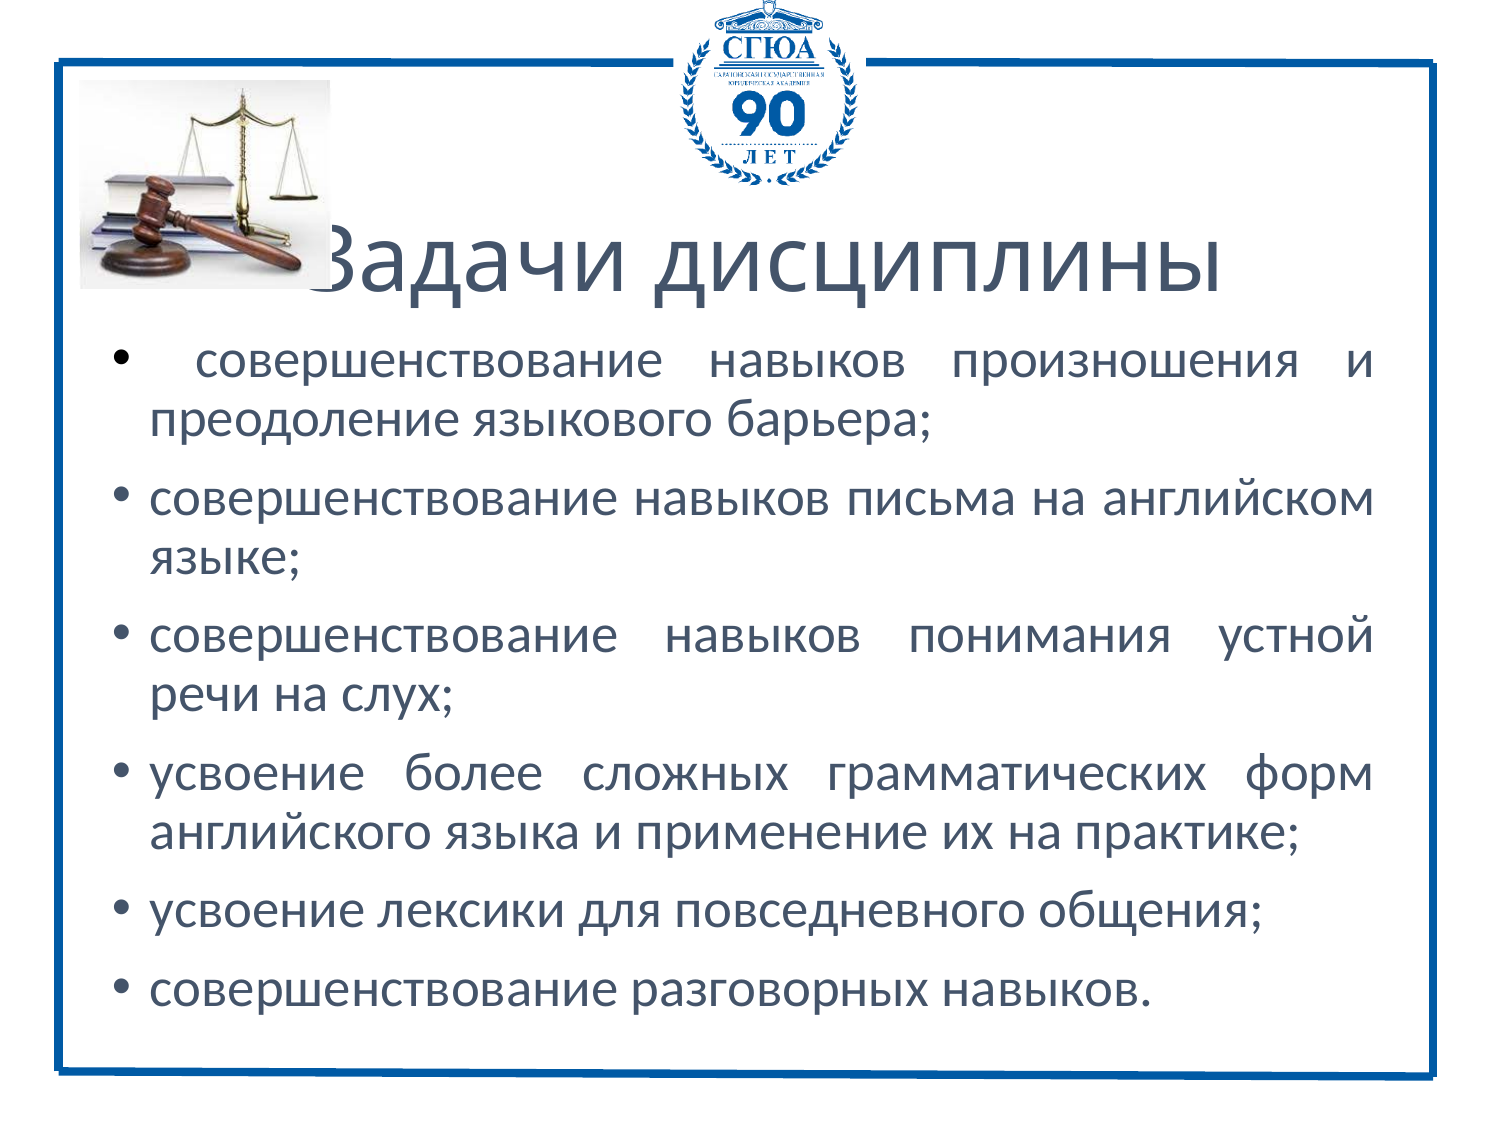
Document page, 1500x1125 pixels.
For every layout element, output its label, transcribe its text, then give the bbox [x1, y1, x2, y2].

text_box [58, 1071, 1433, 1077]
picture [79, 80, 332, 289]
title Задачи дисциплины [118, 185, 1412, 340]
list совершенствование навыков произношения и преодоление языкового барьера; совершенствование навыков письма на английском языке; совершенствование навыков понимания устной речи на слух; усвоение более сложных грамматических форм английского языка и применение их на практике; усвоение лексики для повседневного общения; совершенствование разговорных навыков. [96, 322, 1391, 1037]
picture [679, 0, 858, 186]
